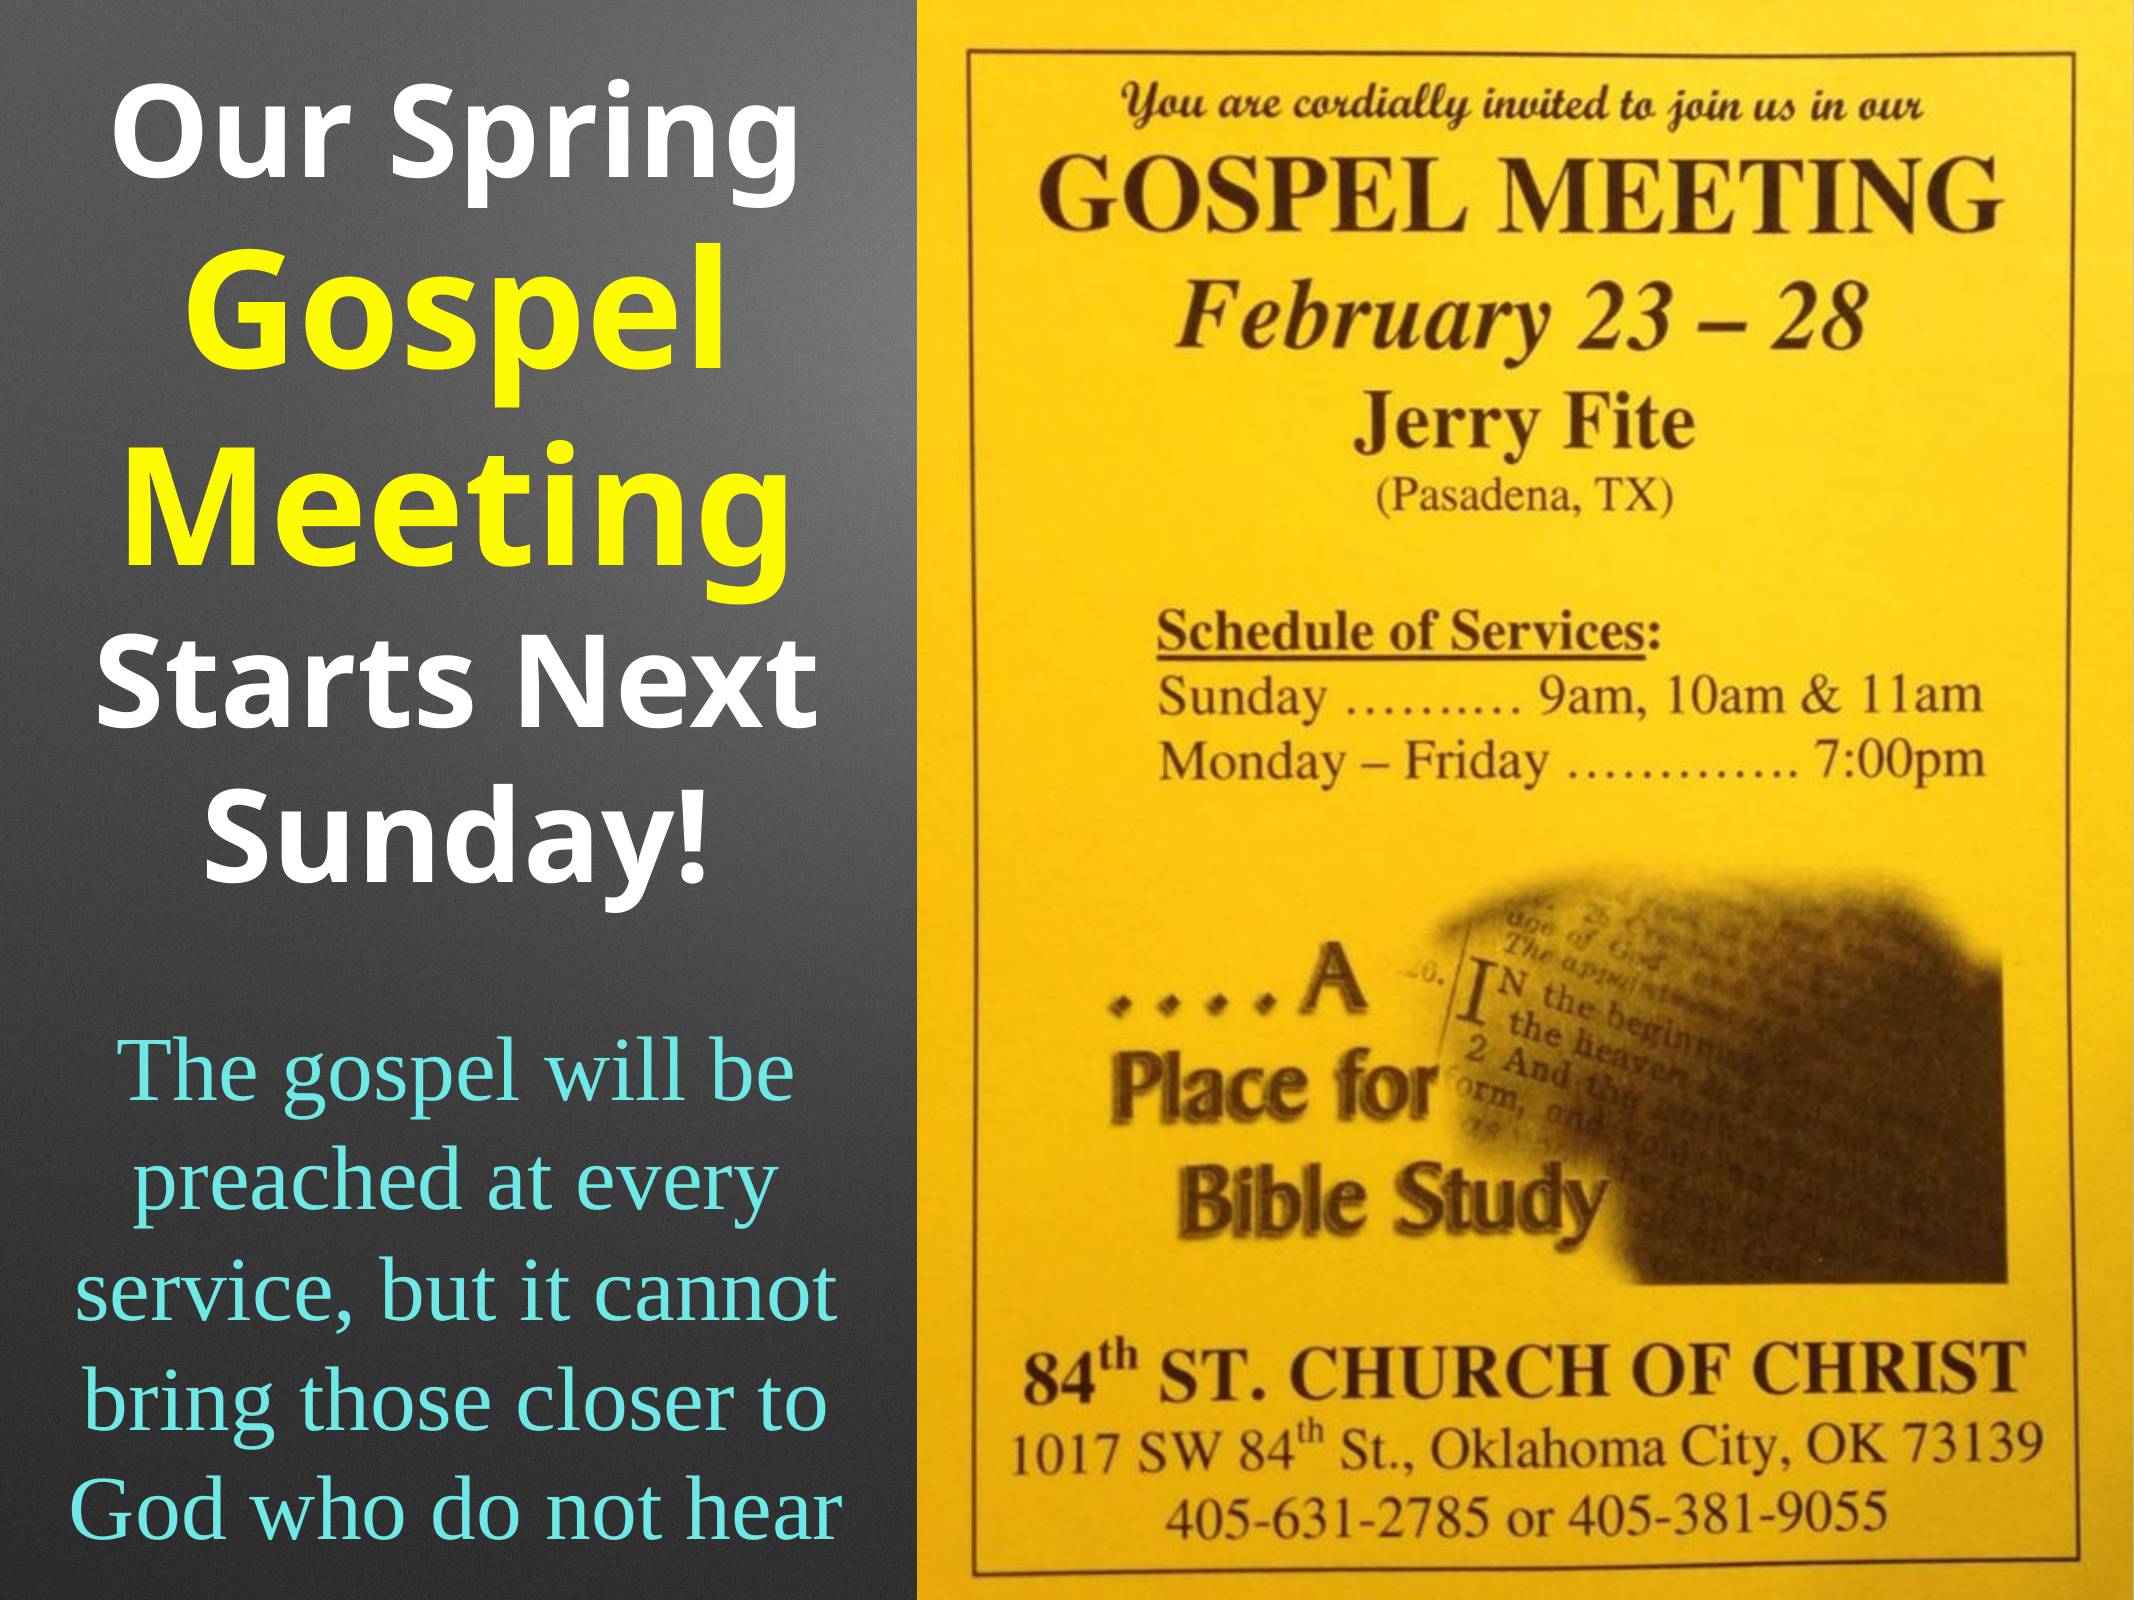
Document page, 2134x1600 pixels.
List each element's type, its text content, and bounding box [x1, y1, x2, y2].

title Our Spring Gospel Meeting Starts Next Sunday! [0, 53, 911, 904]
list The gospel will be preached at every service, but it cannot bring those closer to God who do not hear [0, 970, 911, 1596]
picture [0, 0, 2134, 1600]
